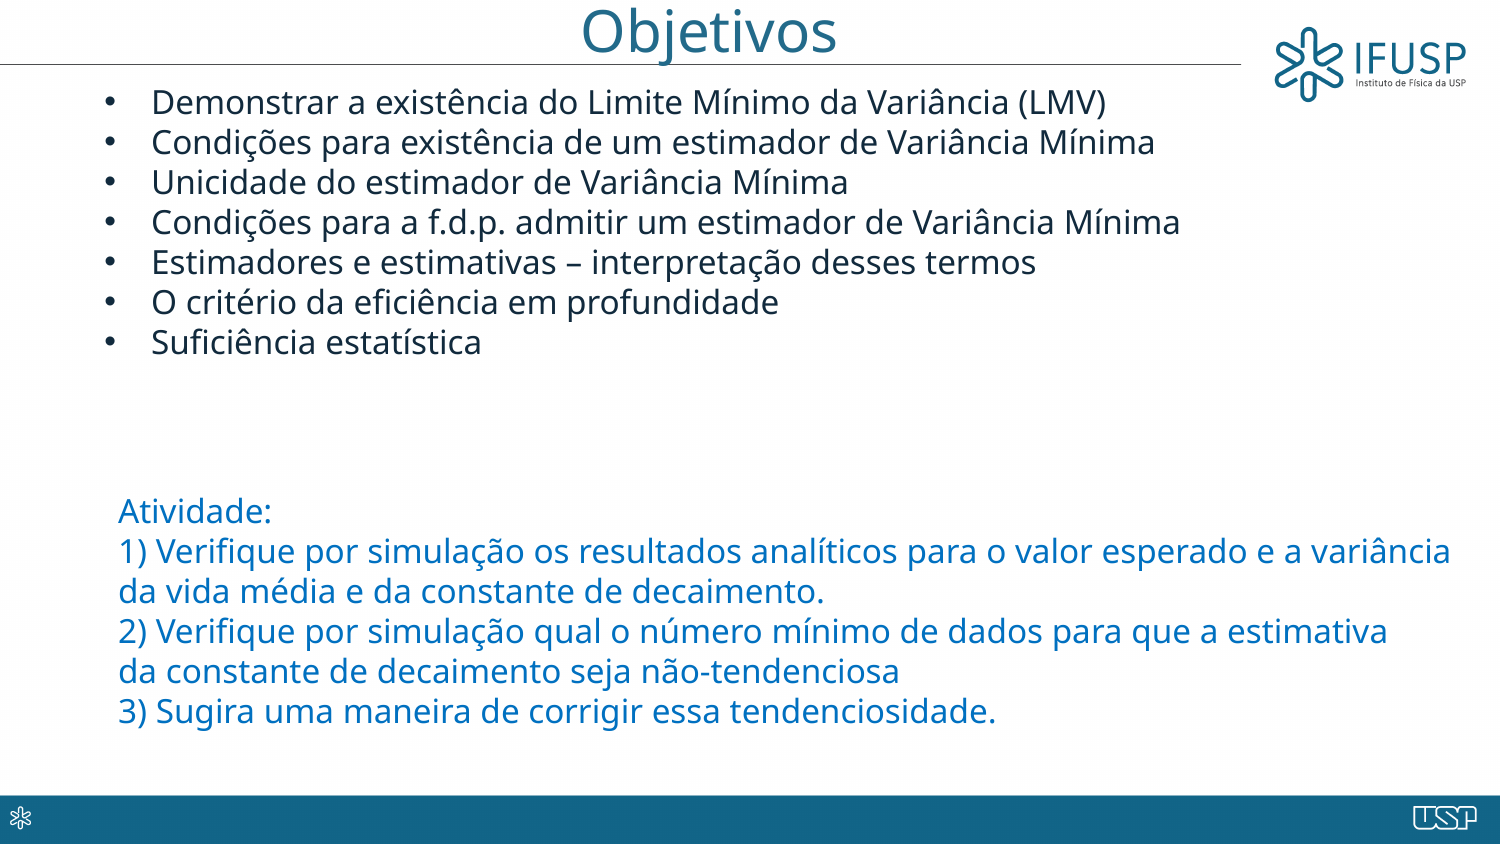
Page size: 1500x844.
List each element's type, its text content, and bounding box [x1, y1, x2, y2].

title Objetivos [34, 2, 1385, 57]
picture [0, 0, 1500, 844]
text_box Atividade: 1) Verifique por simulação os resultados analíticos para o valor esperado e a variância da vida média e da constante de decaimento. 2) Verifique por simulação qual o número mínimo de dados para que a estimativa da constante de decaimento seja não-tendenciosa 3) Sugira uma maneira de corrigir essa tendenciosidade. [103, 483, 1472, 738]
text_box Demonstrar a existência do Limite Mínimo da Variância (LMV) Condições para existência de um estimador de Variância Mínima Unicidade do estimador de Variância Mínima Condições para a f.d.p. admitir um estimador de Variância Mínima Estimadores e estimativas – interpretação desses termos O critério da eficiência em profundidade Suficiência estatística [89, 73, 1472, 369]
